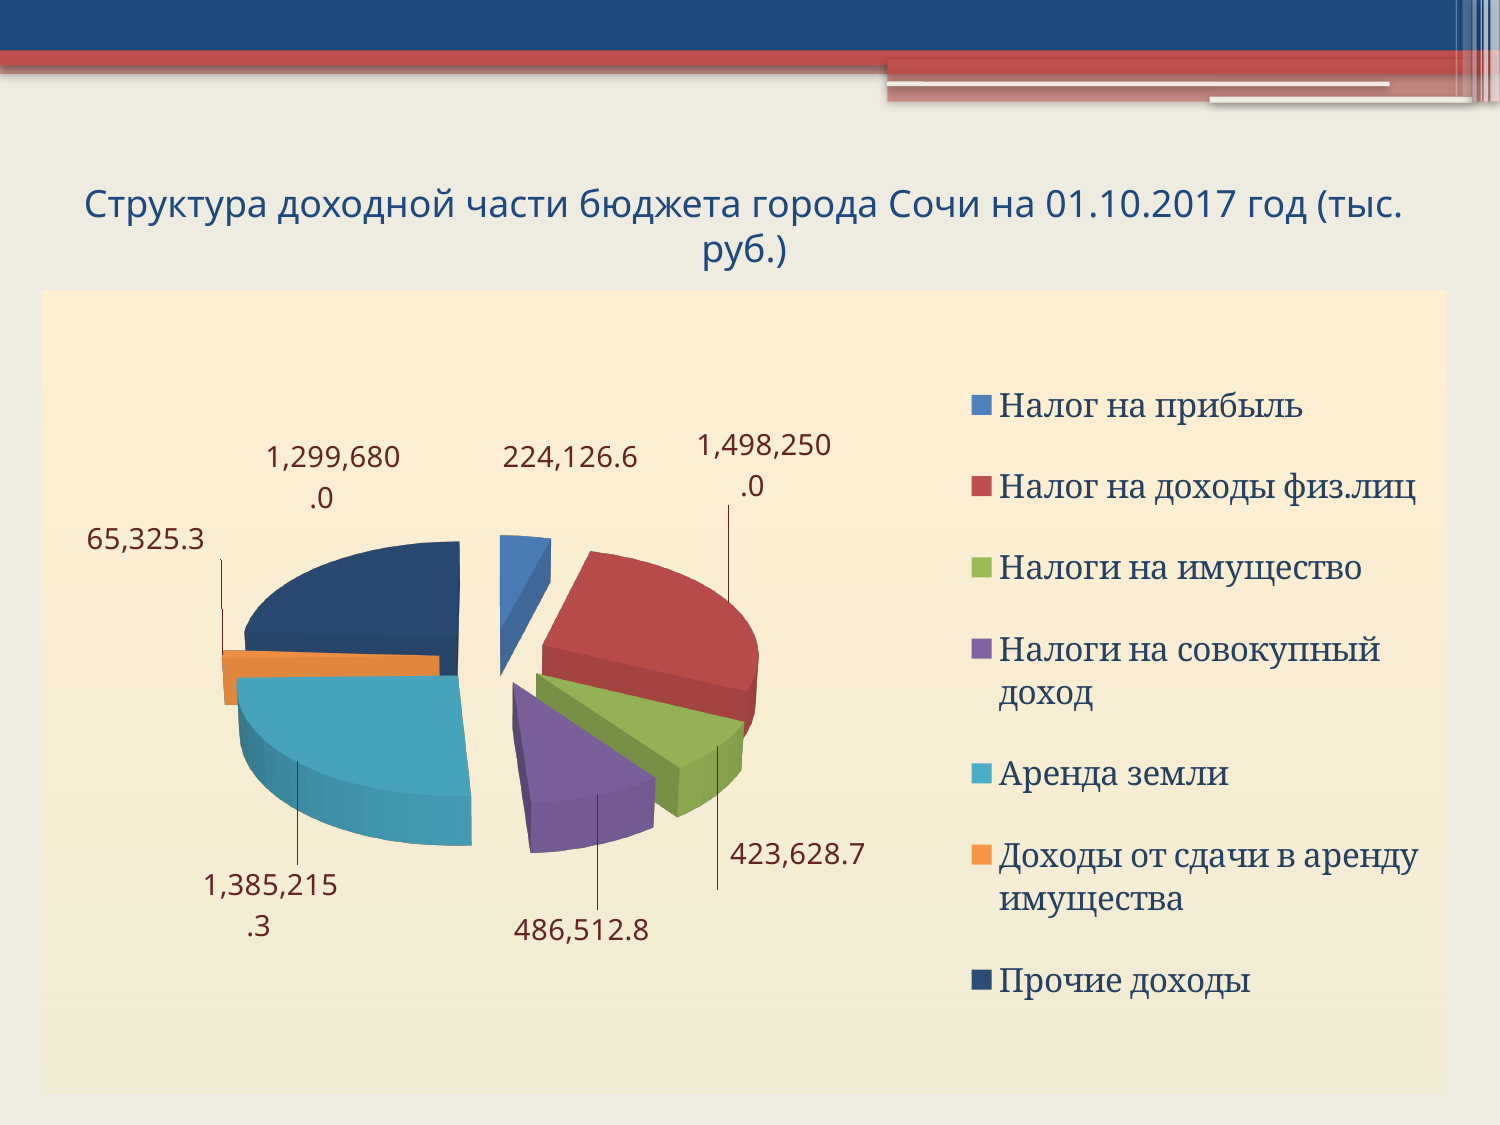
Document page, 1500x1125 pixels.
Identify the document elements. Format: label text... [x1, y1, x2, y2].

title Структура доходной части бюджета города Сочи на 01.10.2017 год (тыс. руб.) [41, 137, 1447, 288]
chart [41, 290, 1448, 1095]
